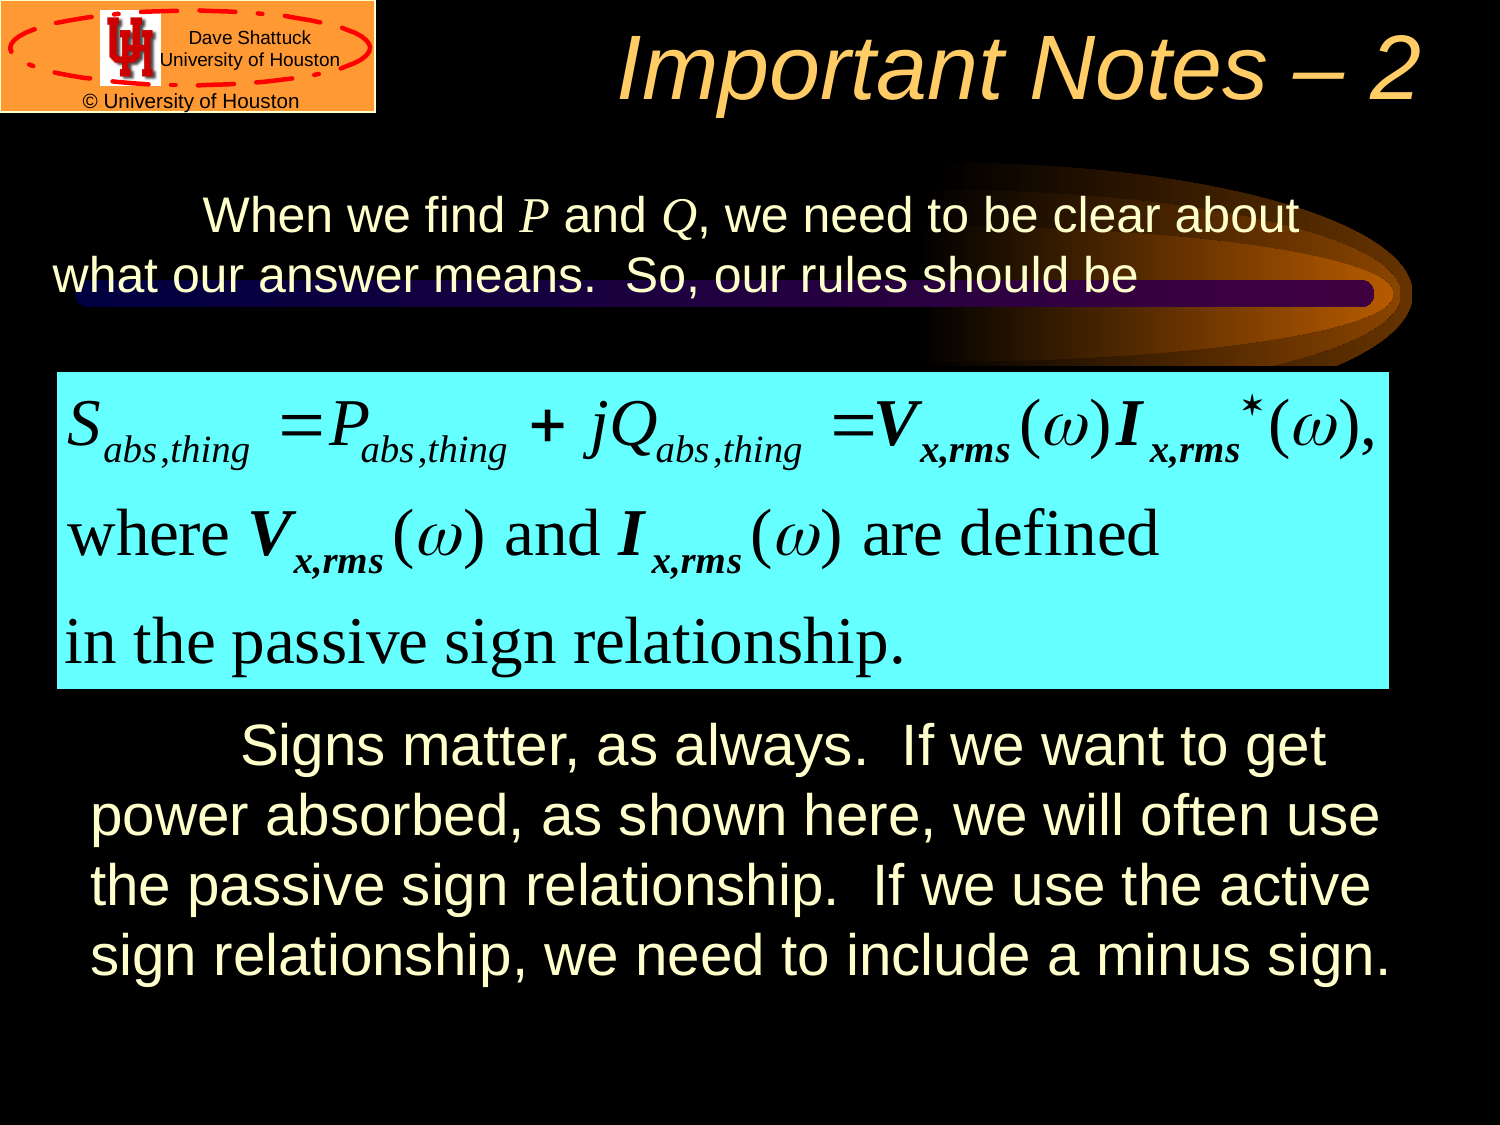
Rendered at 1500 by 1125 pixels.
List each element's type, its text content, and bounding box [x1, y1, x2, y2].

list When we find P and Q, we need to be clear about what our answer means. So, our rules should be [37, 174, 1413, 338]
text_box Signs matter, as always. If we want to get power absorbed, as shown here, we will often use the passive sign relationship. If we use the active sign relationship, we need to include a minus sign. [75, 699, 1450, 1075]
title Important Notes – 2 [387, 0, 1438, 125]
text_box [56, 371, 1390, 690]
